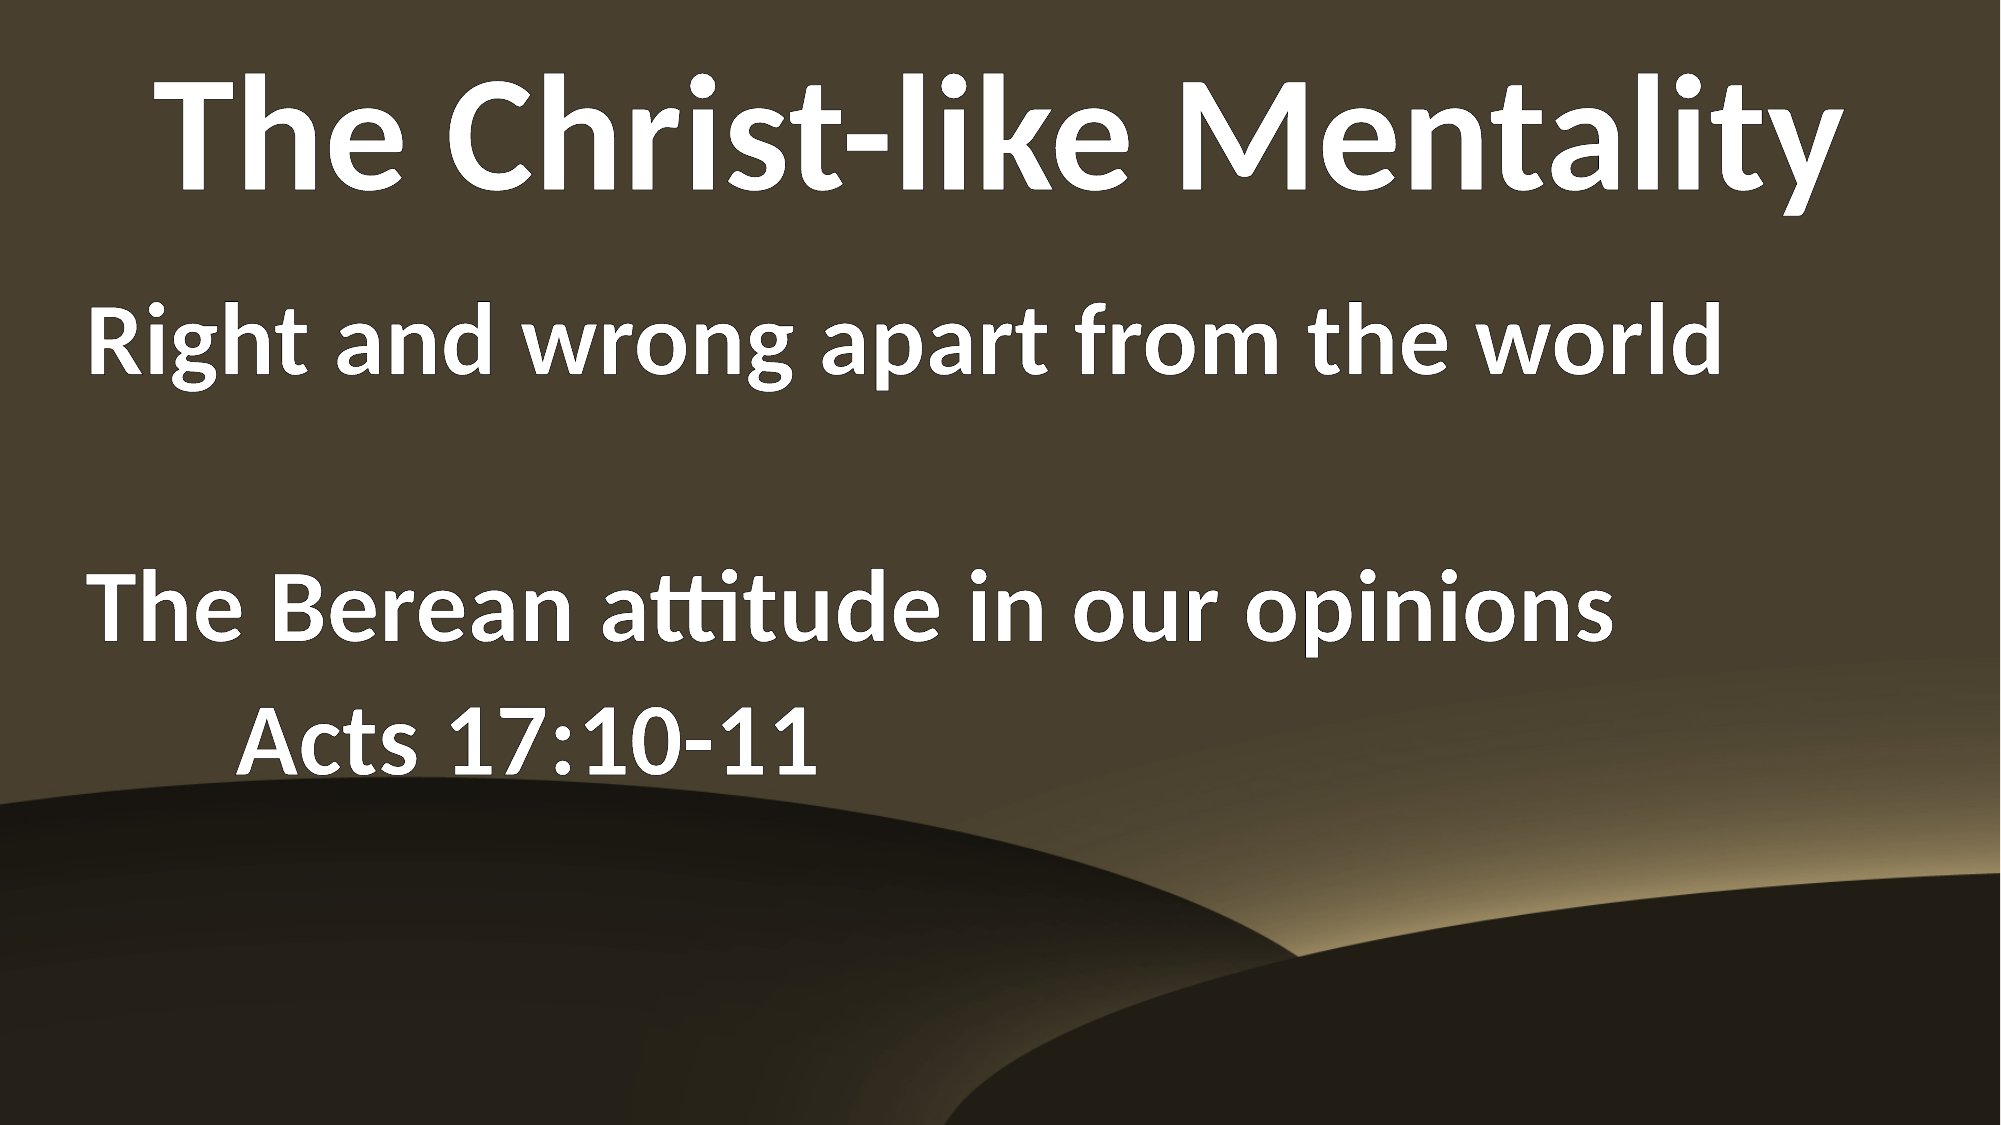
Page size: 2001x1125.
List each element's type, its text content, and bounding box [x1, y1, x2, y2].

list Right and wrong apart from the world The Berean attitude in our opinions Acts 17:10-11 [70, 277, 1946, 1083]
title The Christ-like Mentality [0, 34, 2000, 238]
picture [0, 0, 2001, 1125]
